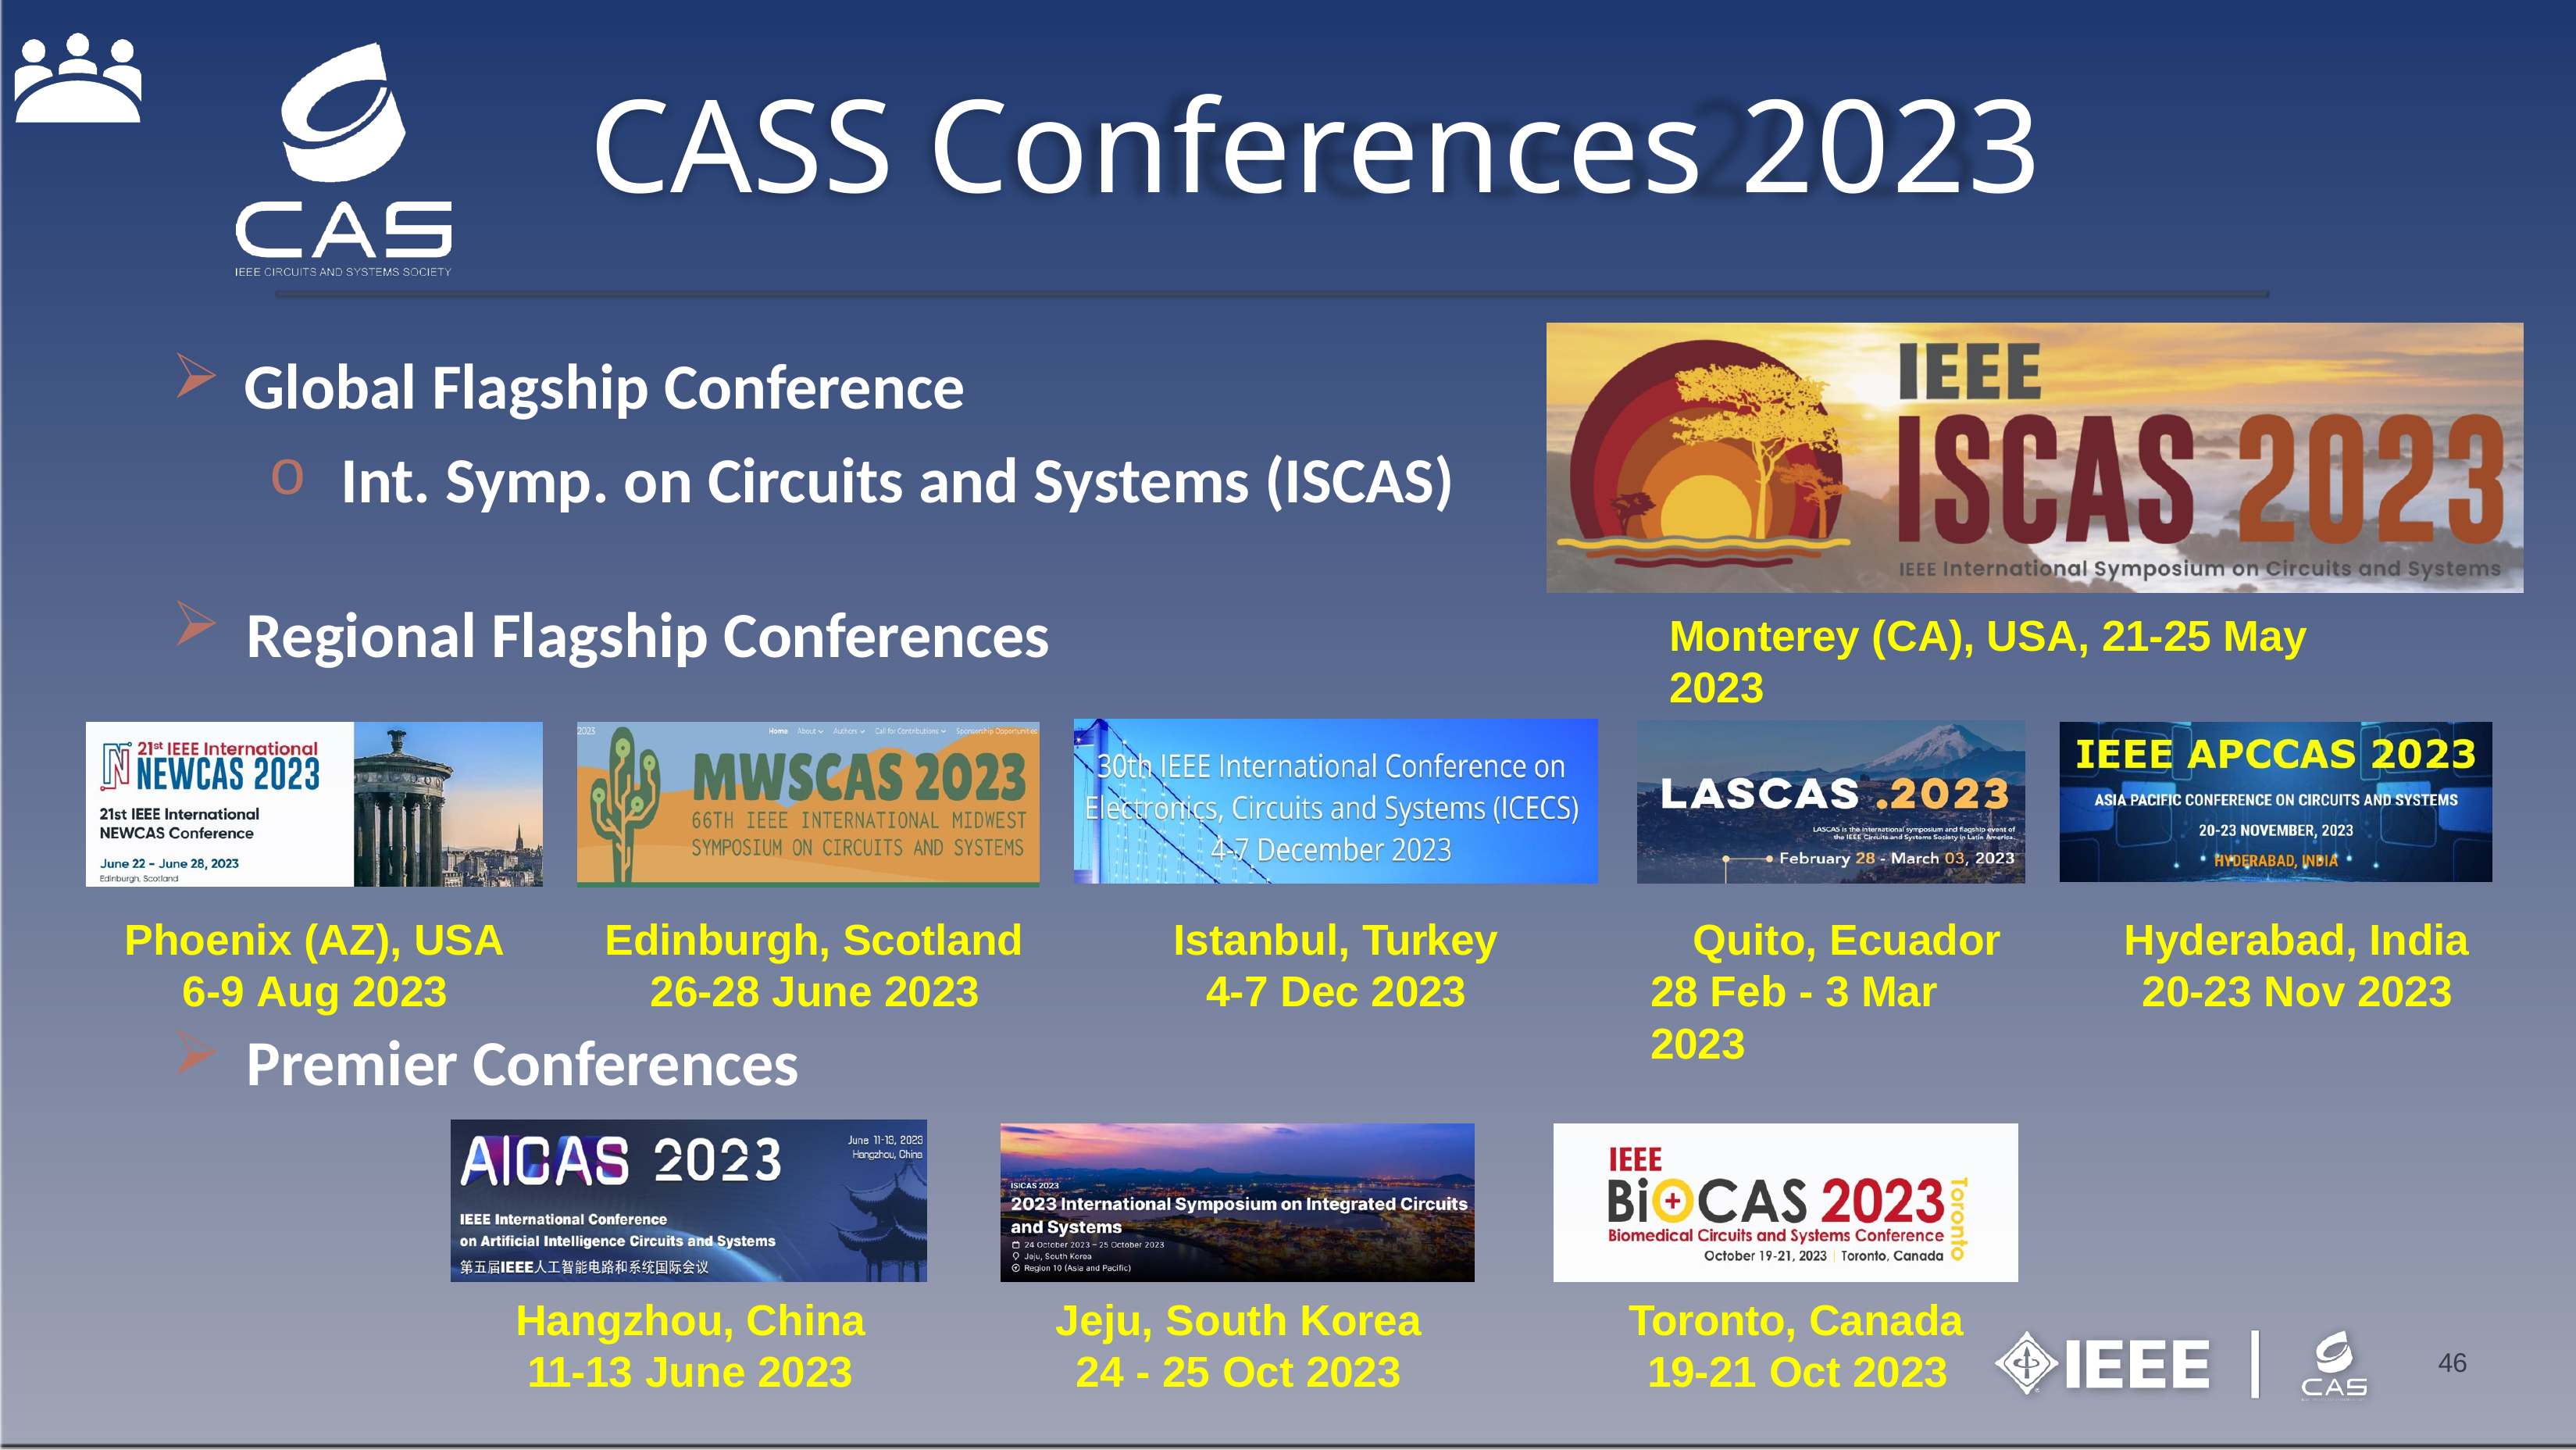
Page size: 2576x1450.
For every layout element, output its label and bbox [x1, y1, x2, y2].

text_box [0, 0, 2576, 1450]
text_box [14, 33, 2524, 1418]
